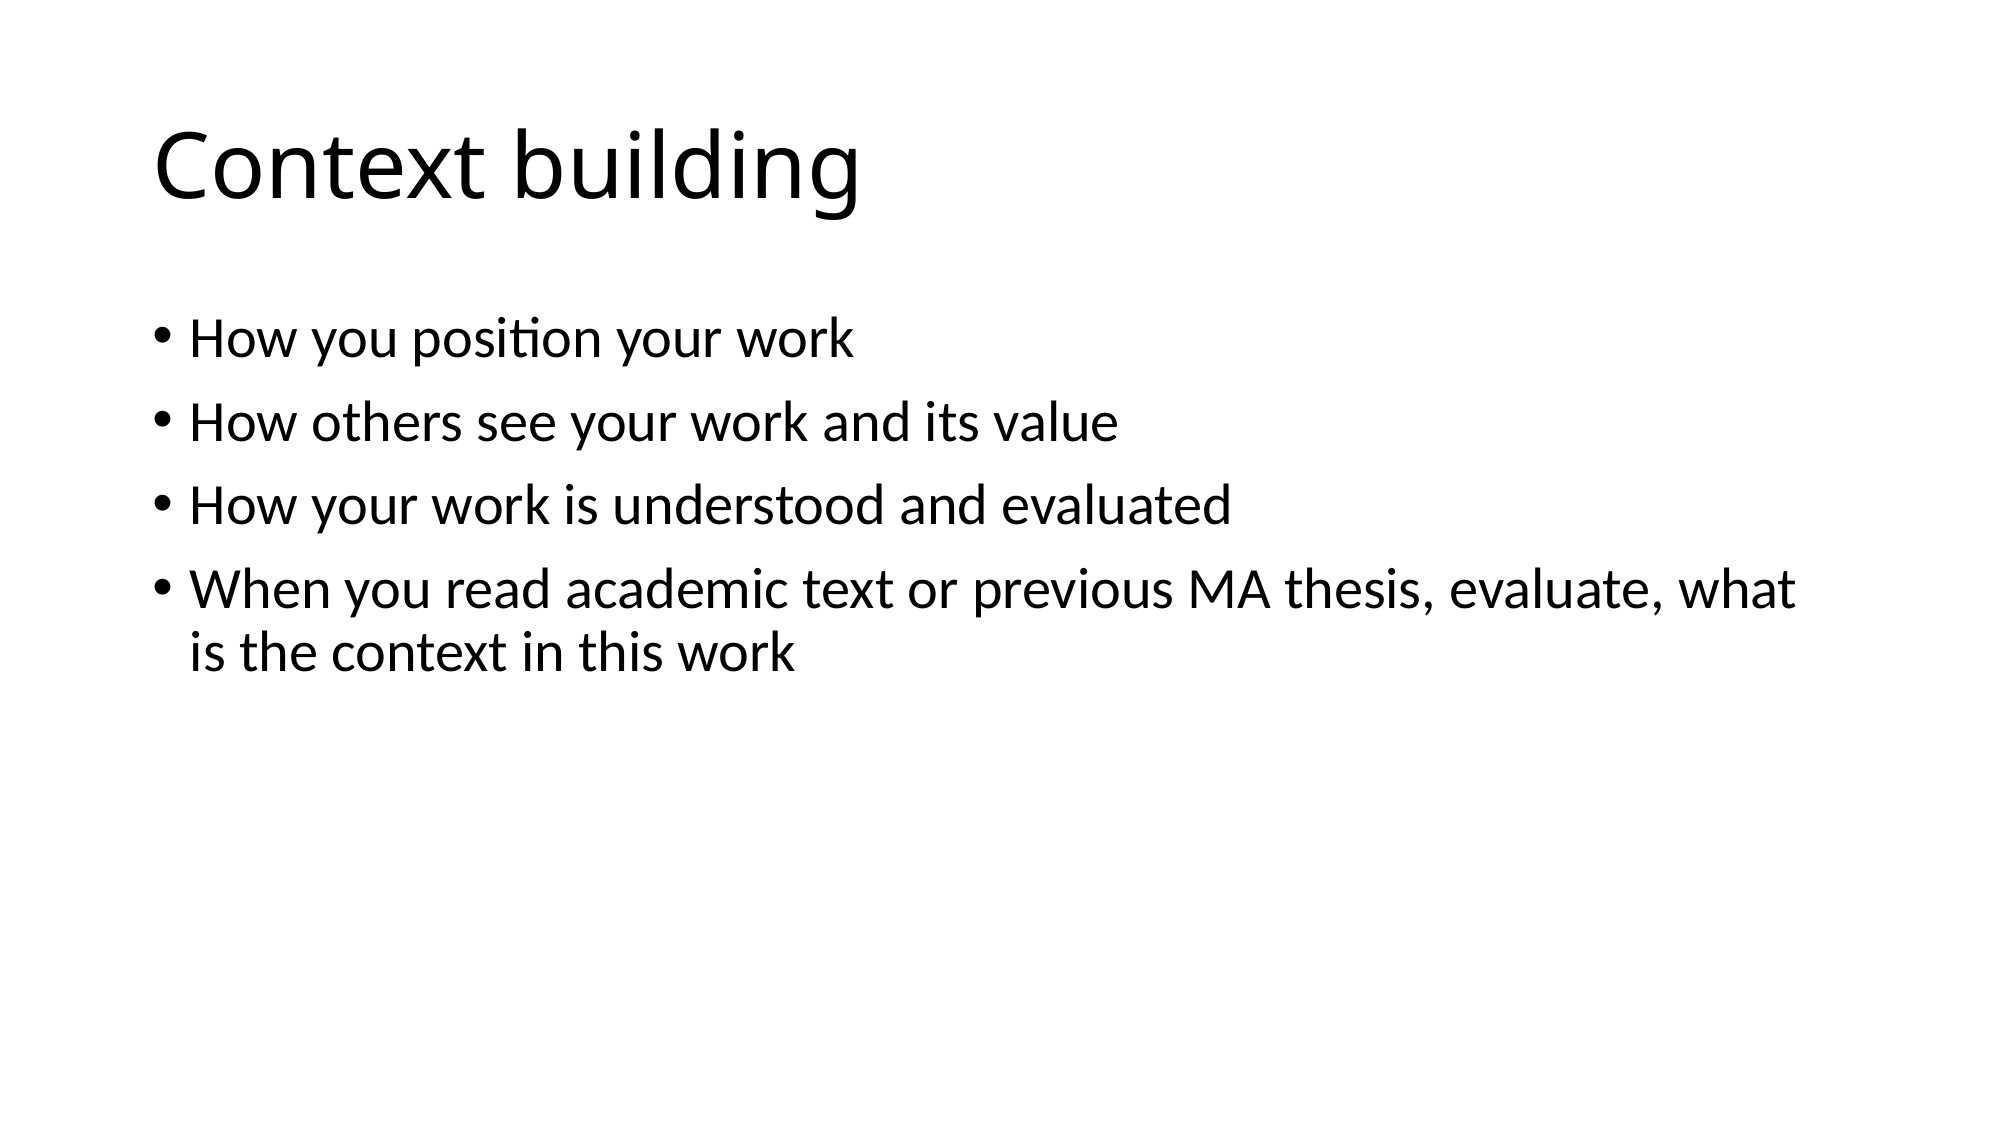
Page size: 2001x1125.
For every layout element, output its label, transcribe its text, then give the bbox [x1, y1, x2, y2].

list How you position your work How others see your work and its value How your work is understood and evaluated When you read academic text or previous MA thesis, evaluate, what is the context in this work [137, 299, 1863, 1014]
title Context building [137, 59, 1863, 278]
